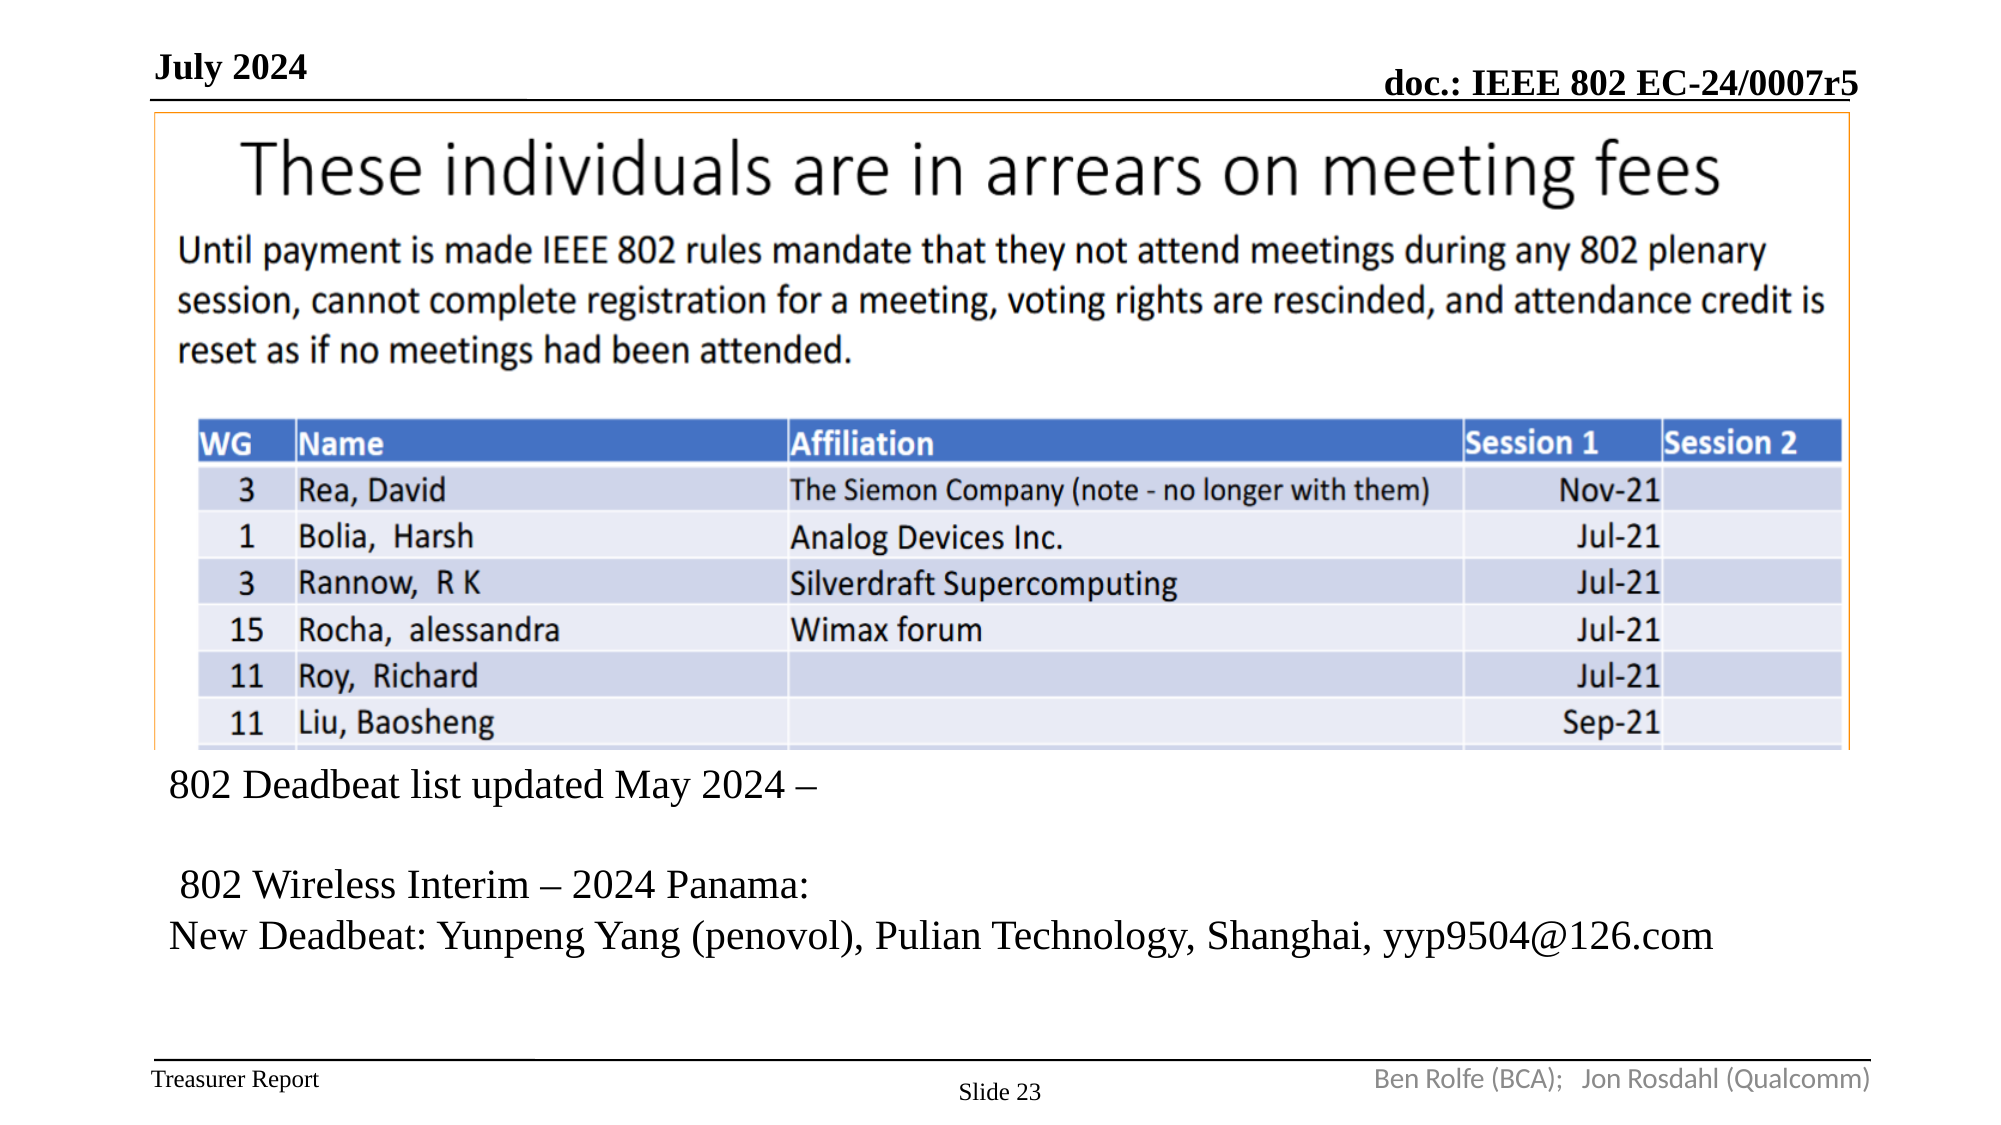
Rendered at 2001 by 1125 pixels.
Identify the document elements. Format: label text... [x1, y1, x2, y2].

slide_number Slide 23 [943, 1075, 1057, 1118]
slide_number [153, 42, 565, 88]
footer Ben Rolfe (BCA); Jon Rosdahl (Qualcomm) [1105, 1075, 1872, 1125]
picture [153, 112, 1851, 751]
text_box 802 Deadbeat list updated May 2024 – 802 Wireless Interim – 2024 Panama: New Deadbeat: Yunpeng Yang (penovol), Pulian Technology, Shanghai, yyp9504@126.com [154, 762, 1850, 965]
